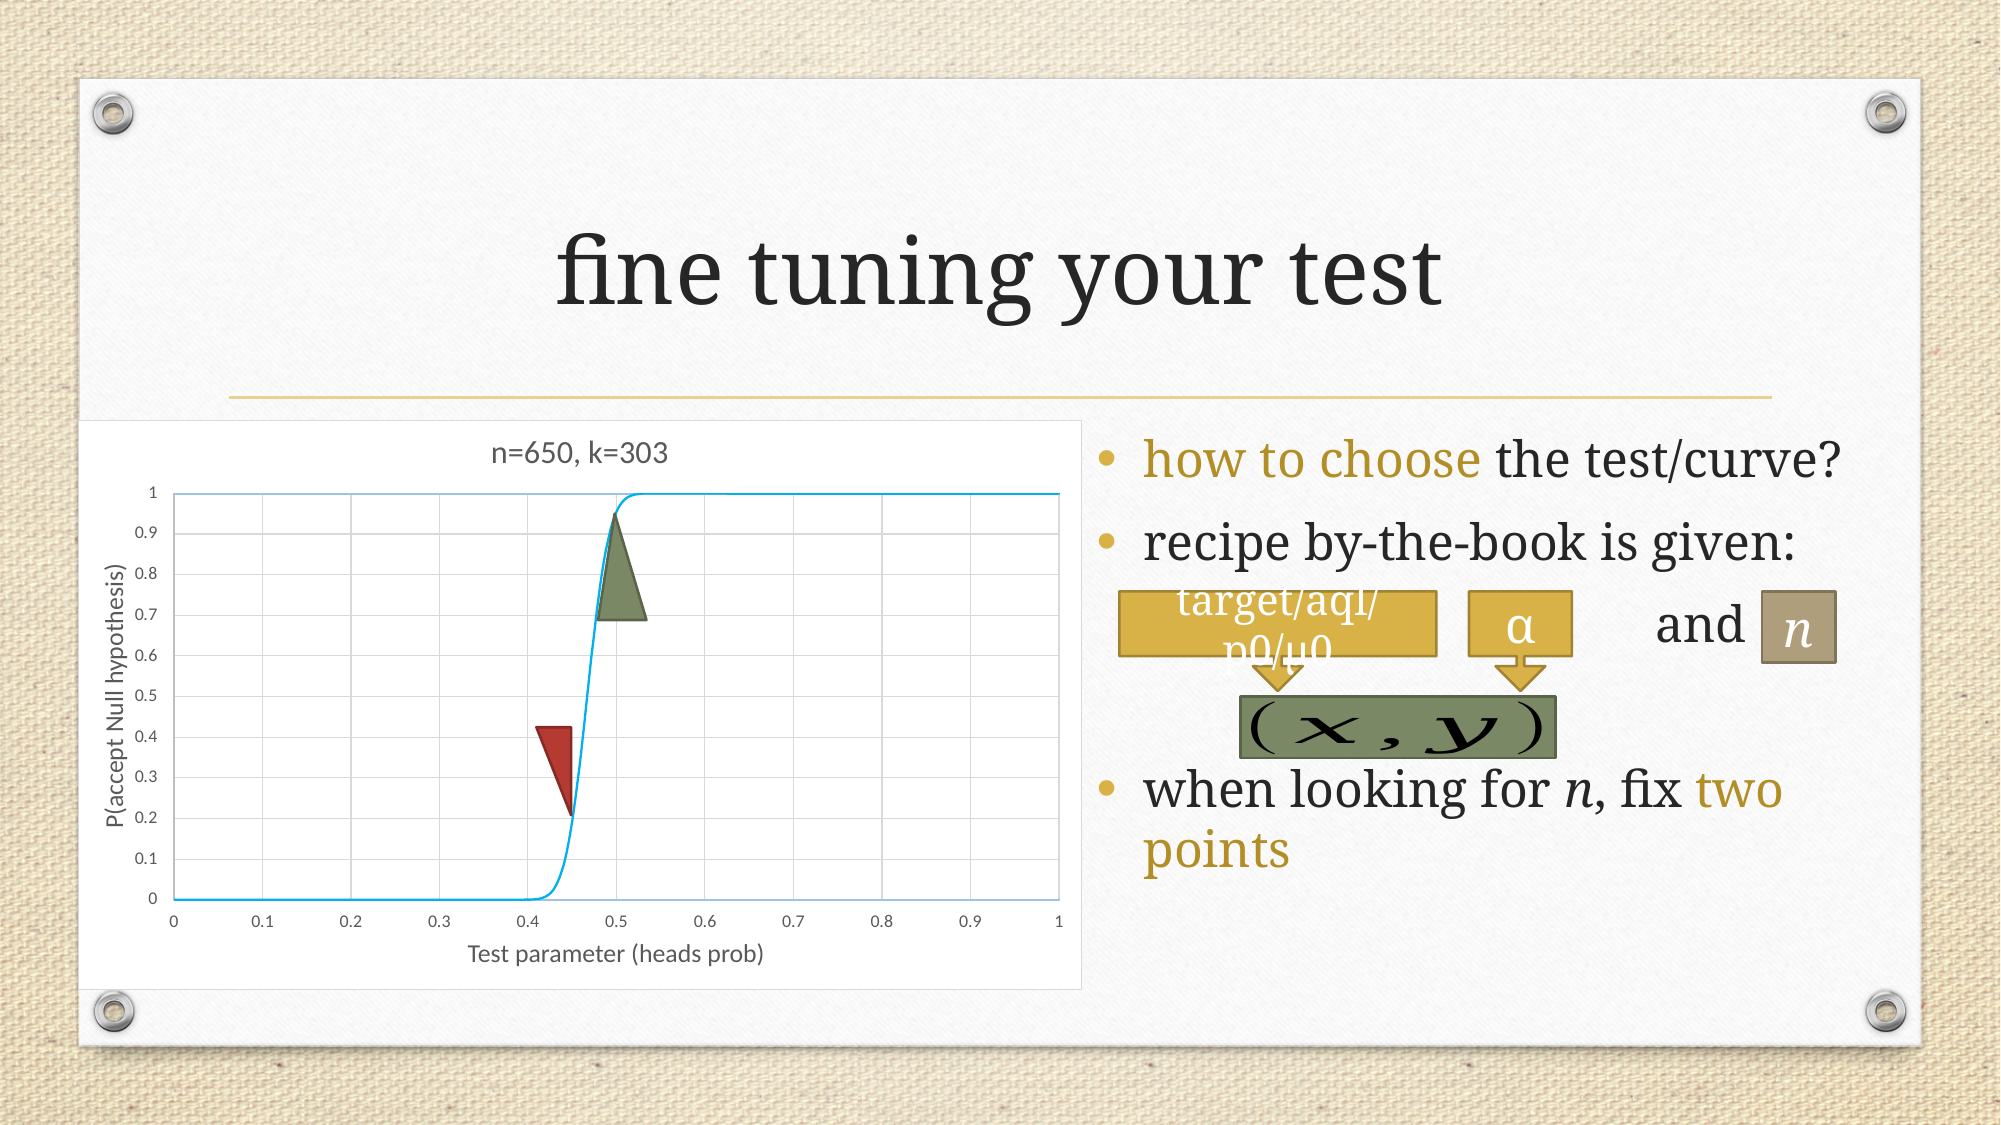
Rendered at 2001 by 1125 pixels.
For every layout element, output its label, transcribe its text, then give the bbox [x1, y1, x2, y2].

text_box target/aql/p0/μ0 [1118, 590, 1438, 692]
text_box n [1761, 590, 1837, 664]
picture [0, 0, 2001, 1125]
list how to choose the test/curve? recipe by-the-book is given: and when looking for n, fix two points [1081, 420, 1892, 1021]
text_box α [1467, 590, 1574, 692]
title fine tuning your test [212, 161, 1788, 375]
